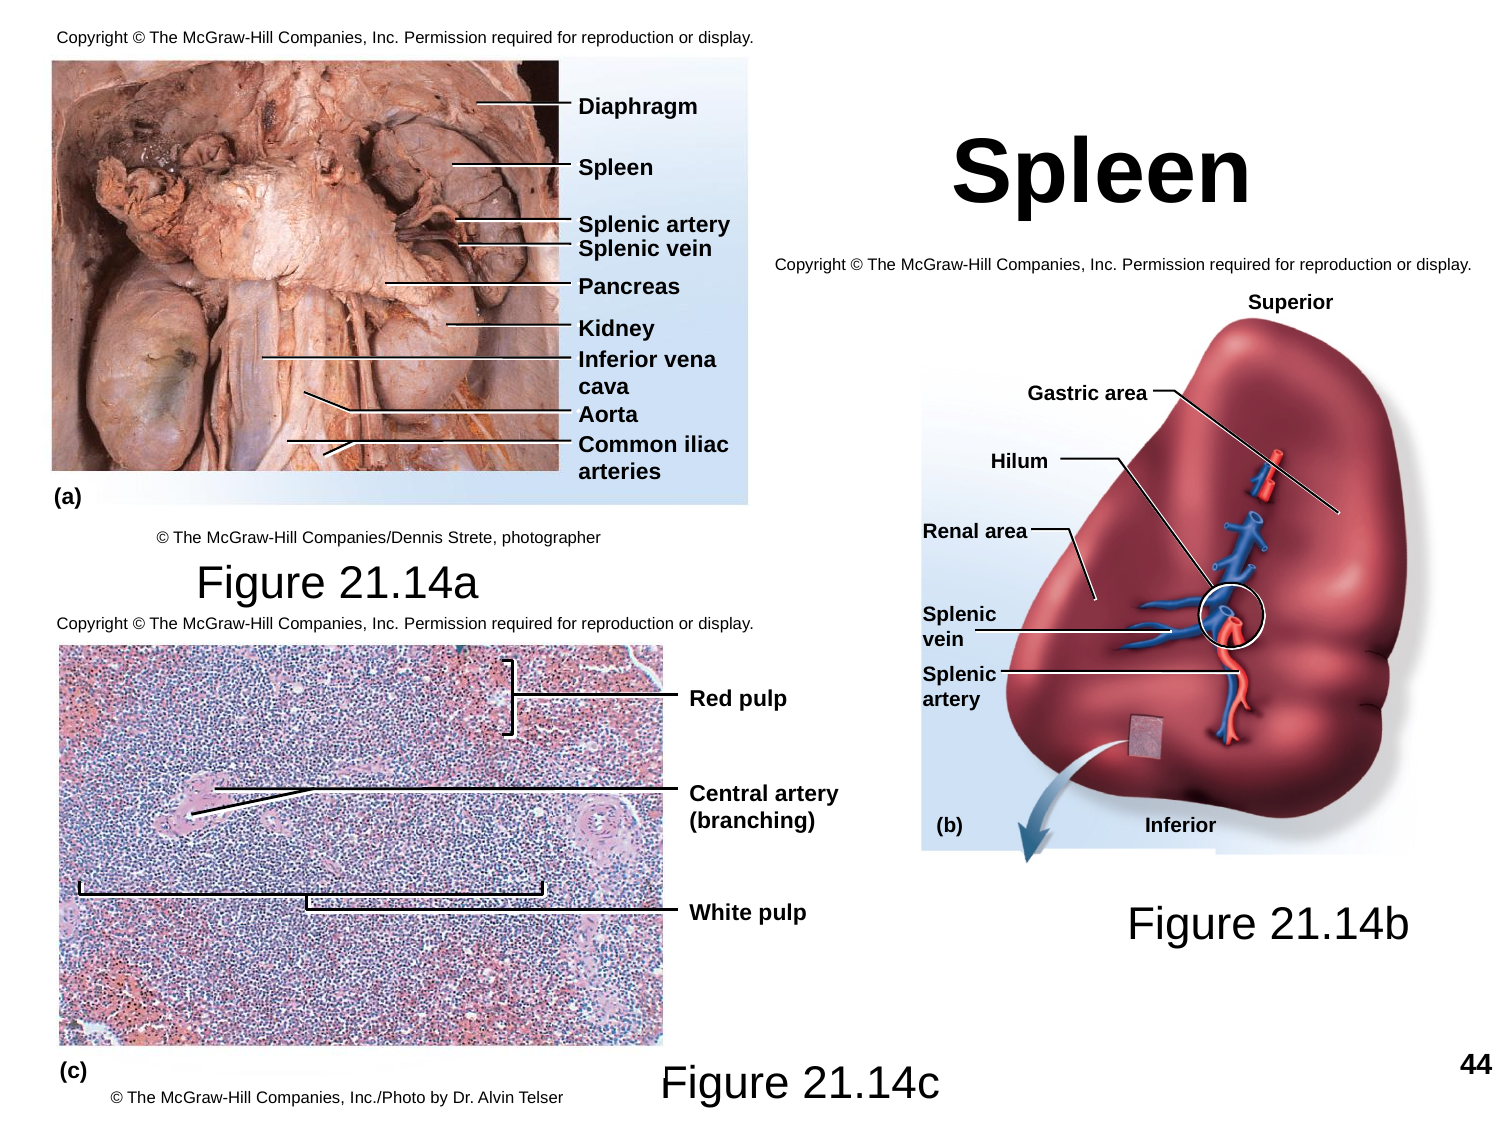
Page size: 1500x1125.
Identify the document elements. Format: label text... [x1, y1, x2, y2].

text_box Figure 21.14c [652, 1045, 1040, 1116]
picture [56, 642, 665, 1079]
text_box Copyright © The McGraw-Hill Companies, Inc. Permission required for reproduction or display. [22, 605, 789, 641]
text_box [322, 440, 355, 456]
text_box Figure 21.14b [1074, 886, 1463, 957]
text_box Central artery (branching) [689, 778, 847, 833]
text_box © The McGraw-Hill Companies/Dennis Strete, photographer [106, 519, 657, 555]
text_box Copyright © The McGraw-Hill Companies, Inc. Permission required for reproduction or display. [757, 246, 1491, 282]
picture [918, 314, 1463, 866]
text_box © The McGraw-Hill Companies, Inc./Photo by Dr. Alvin Telser [72, 1086, 607, 1115]
title Spleen [797, 96, 1407, 235]
text_box Superior [1248, 288, 1336, 313]
picture [41, 54, 751, 507]
text_box Figure 21.14a [188, 555, 576, 605]
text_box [191, 788, 315, 815]
text_box White pulp [689, 897, 809, 925]
text_box Red pulp [689, 683, 790, 711]
text_box Copyright © The McGraw-Hill Companies, Inc. Permission required for reproduction or display. [22, 19, 789, 55]
slide_number ‹#› [1450, 1037, 1500, 1125]
